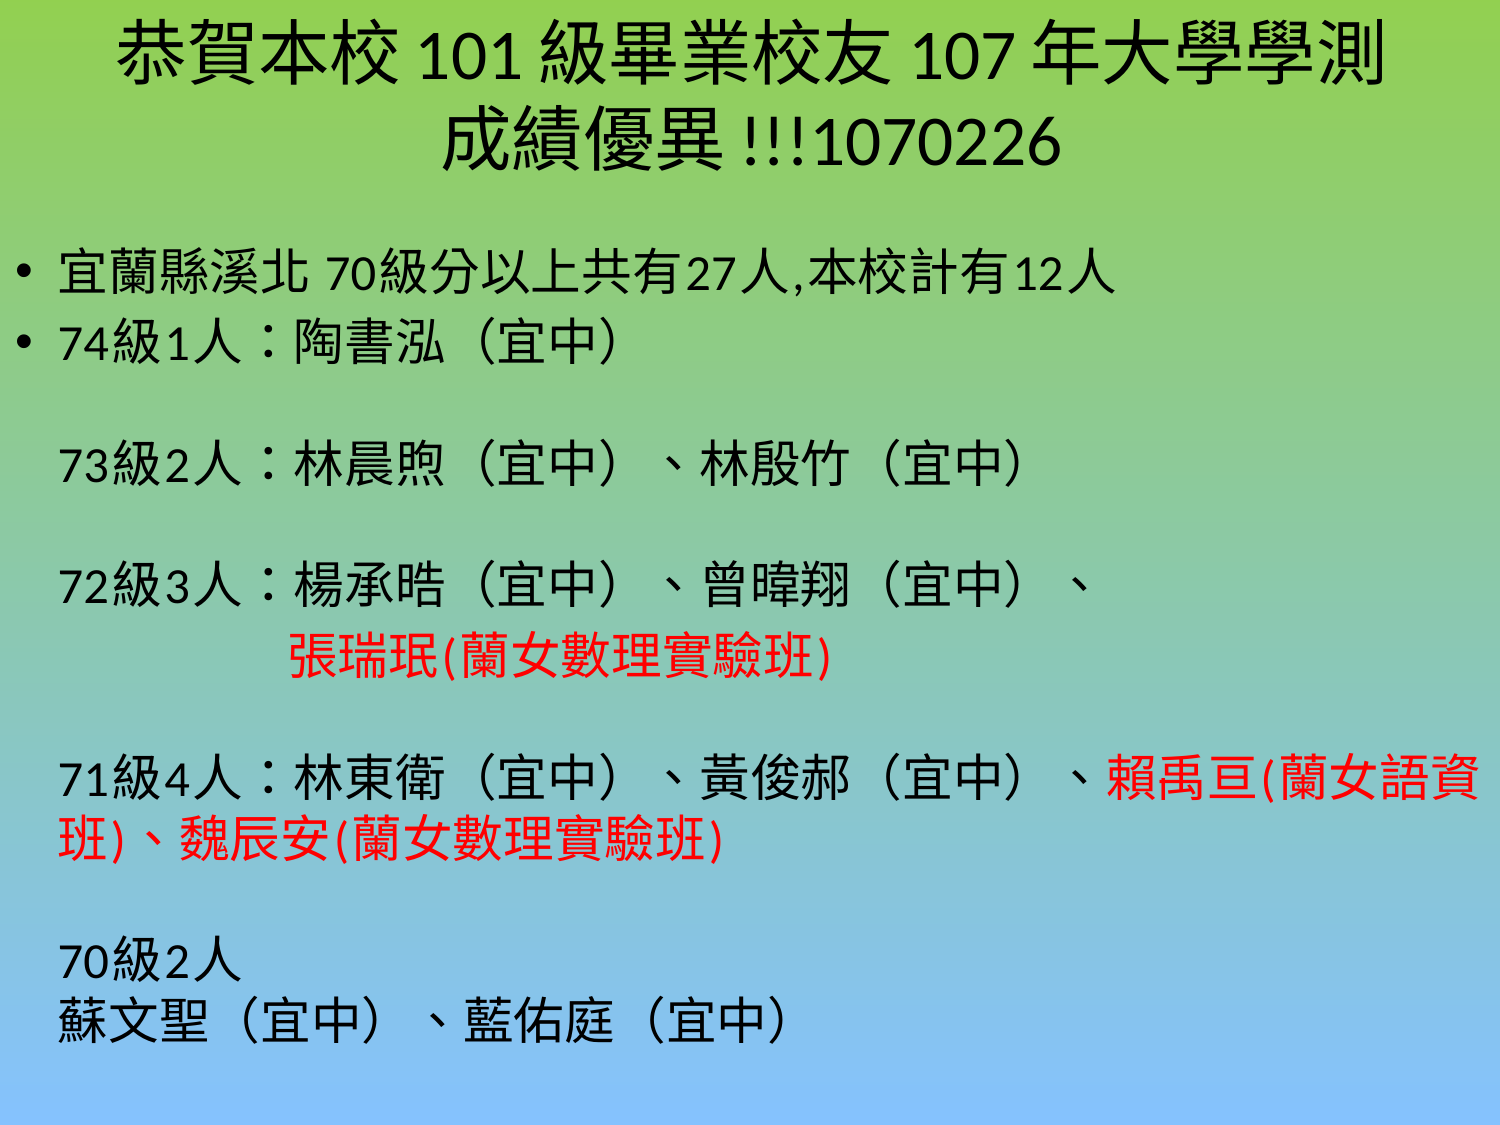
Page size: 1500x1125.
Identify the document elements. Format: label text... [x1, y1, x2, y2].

title 恭賀本校101級畢業校友107年大學學測成績優異!!!1070226 [76, 0, 1427, 188]
list 宜蘭縣溪北 70級分以上共有27人,本校計有12人 74級1人：陶書泓（宜中） 73級2人：林晨煦（宜中）、林殷竹（宜中） 72級3人：楊承晧（宜中）、曾暐翔（宜中）、 張瑞珉(蘭女數理實驗班) 71級4人：林東衛（宜中）、黃俊郝（宜中）、賴禹亘(蘭女語資班)、魏辰安(蘭女數理實驗班) 70級2人 蘇文聖（宜中）、藍佑庭（宜中） [0, 231, 1500, 1095]
